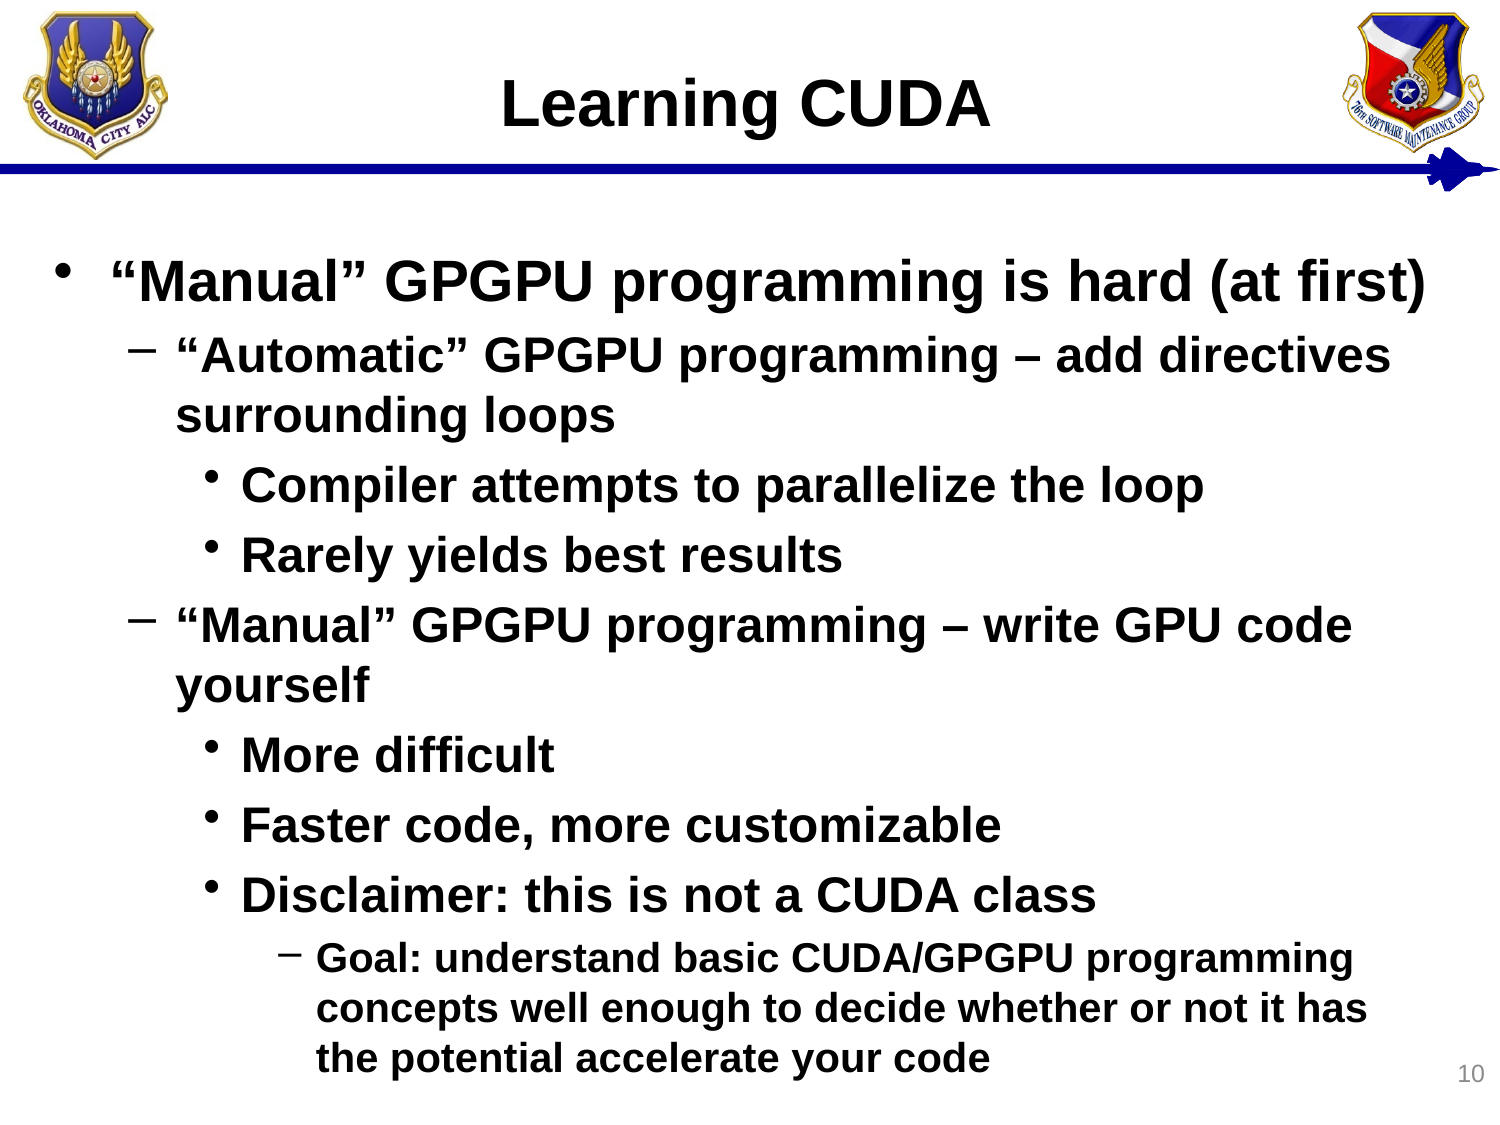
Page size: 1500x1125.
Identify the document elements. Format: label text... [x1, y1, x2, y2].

picture [1341, 11, 1486, 155]
list “Manual” GPGPU programming is hard (at first) “Automatic” GPGPU programming – add directives surrounding loops Compiler attempts to parallelize the loop Rarely yields best results “Manual” GPGPU programming – write GPU code yourself More difficult Faster code, more customizable Disclaimer: this is not a CUDA class Goal: understand basic CUDA/GPGPU programming concepts well enough to decide whether or not it has the potential accelerate your code [38, 235, 1456, 1125]
slide_number 10 [1456, 1042, 1500, 1103]
title Learning CUDA [155, 31, 1338, 169]
picture [23, 11, 168, 160]
